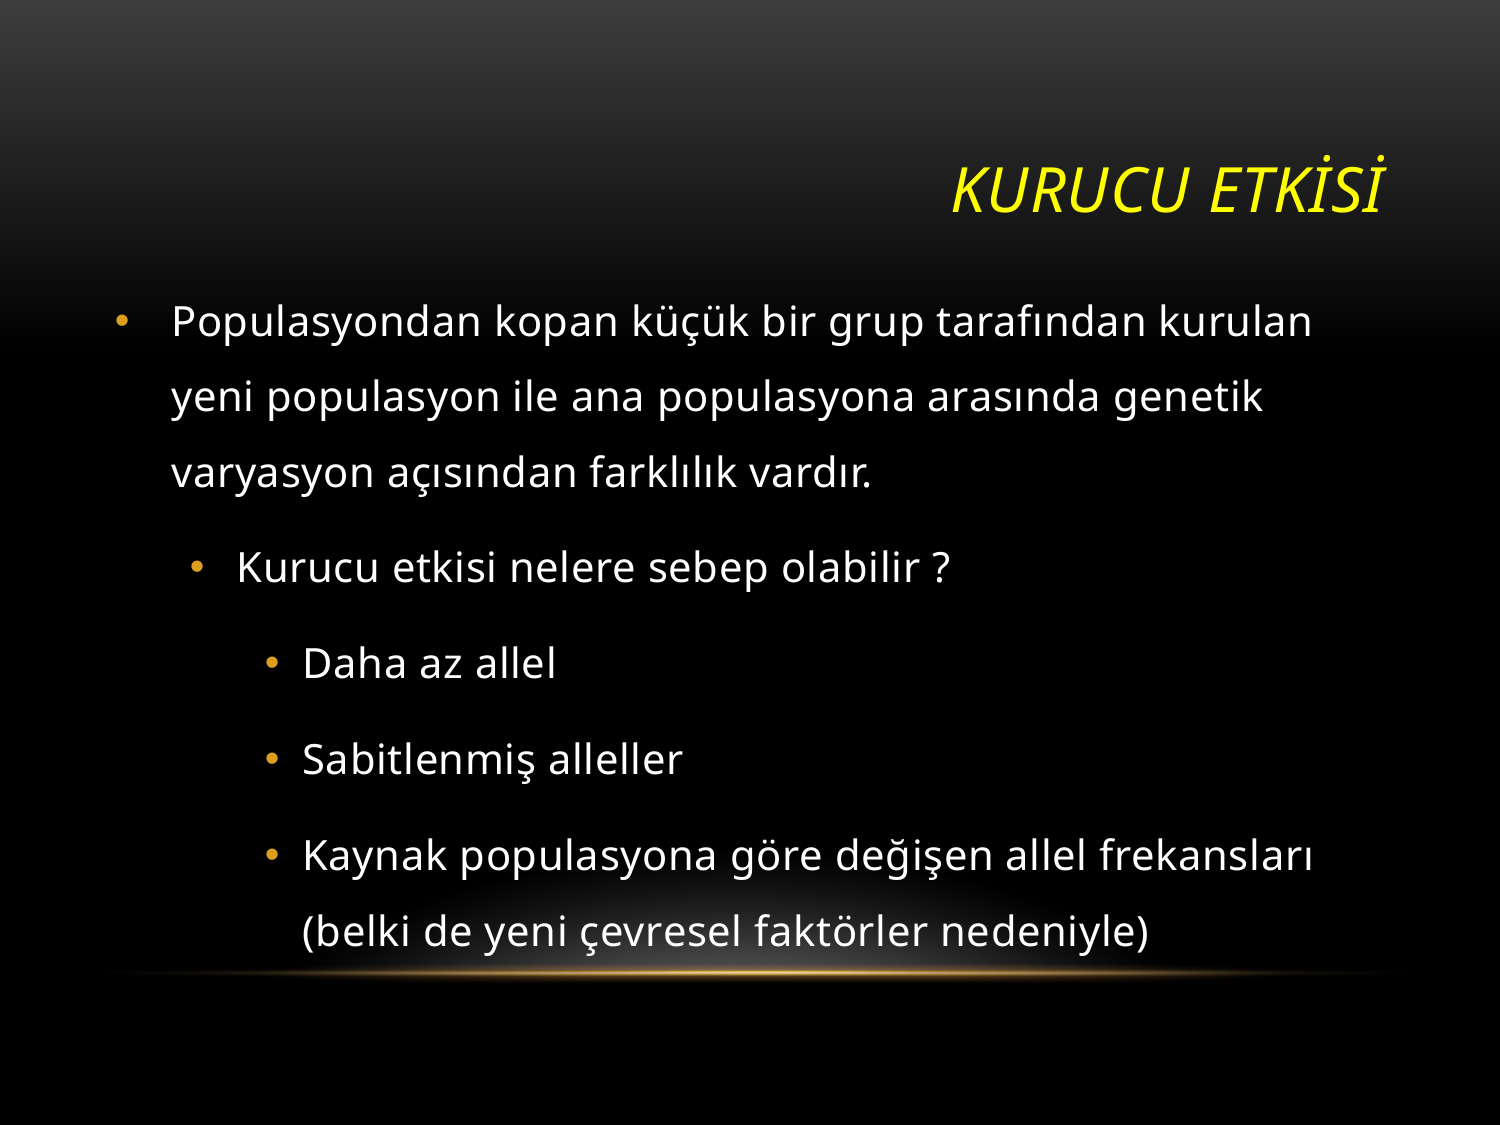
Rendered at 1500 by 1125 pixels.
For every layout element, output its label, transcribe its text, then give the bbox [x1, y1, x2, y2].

picture [0, 0, 1500, 1125]
list Populasyondan kopan küçük bir grup tarafından kurulan yeni populasyon ile ana populasyona arasında genetik varyasyon açısından farklılık vardır. Kurucu etkisi nelere sebep olabilir ? Daha az allel Sabitlenmiş alleller Kaynak populasyona göre değişen allel frekansları (belki de yeni çevresel faktörler nedeniyle) [99, 262, 1400, 1071]
title KURUCU ETKİSİ [99, 45, 1400, 233]
